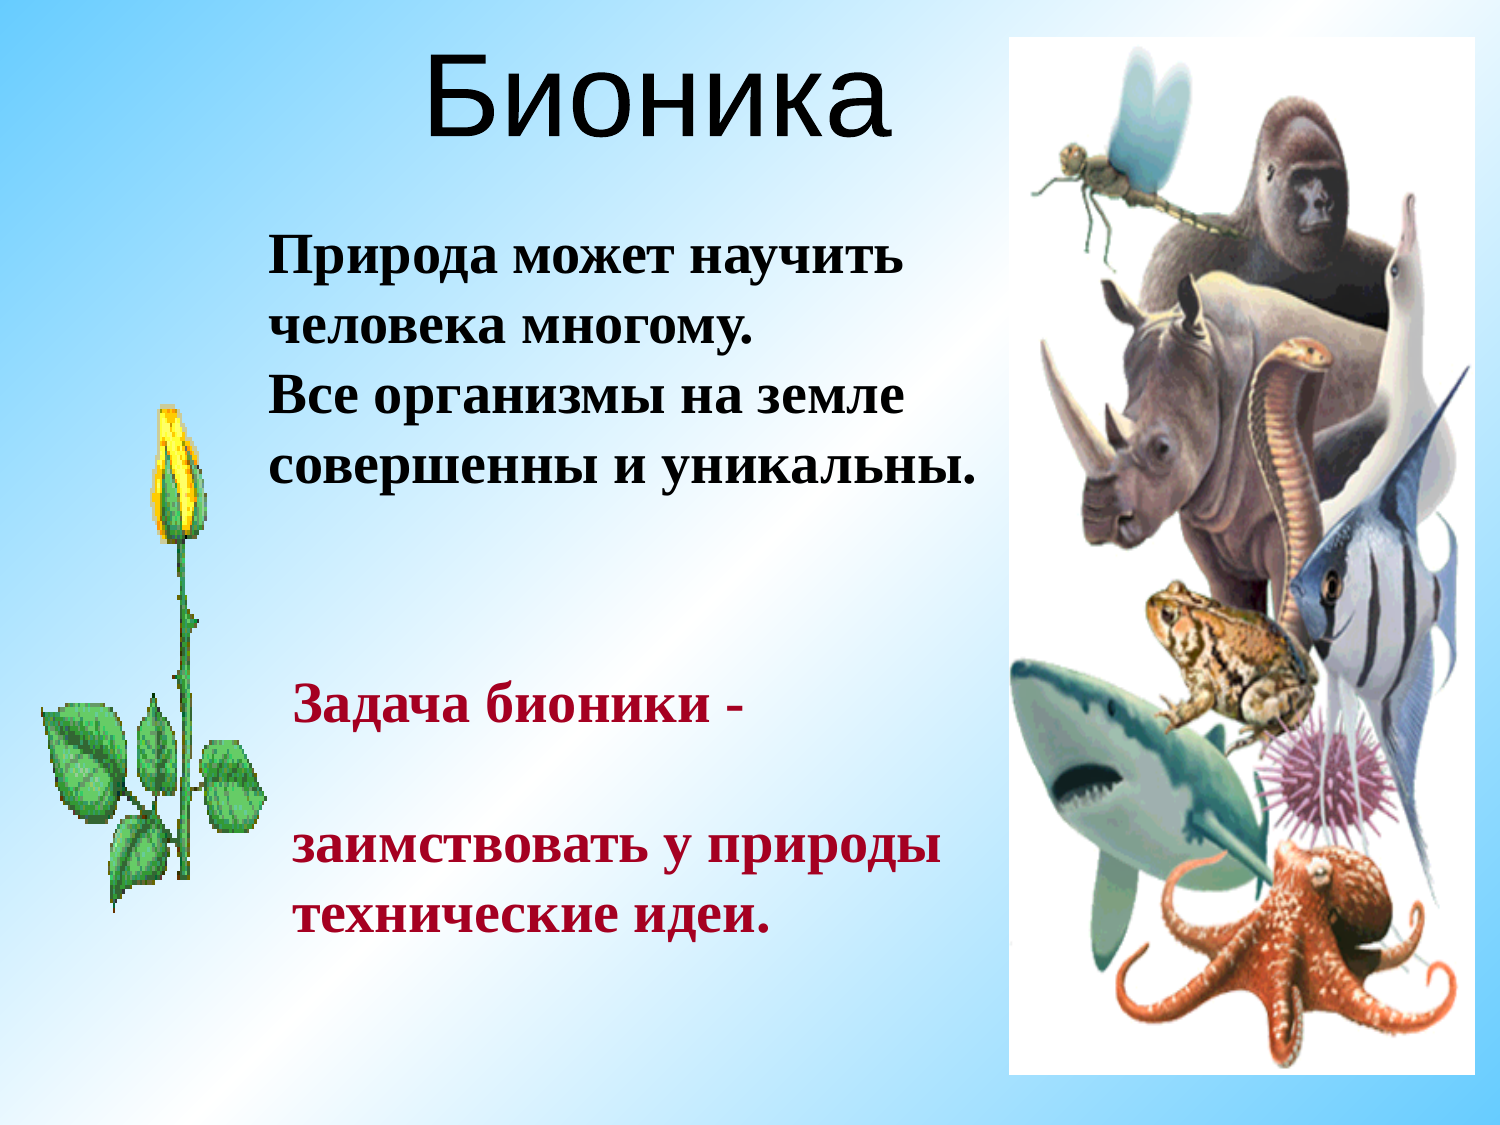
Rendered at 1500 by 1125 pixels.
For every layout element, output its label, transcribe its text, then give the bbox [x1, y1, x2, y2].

picture [1009, 37, 1476, 1076]
picture [40, 302, 267, 913]
text_box Природа может научить человека многому. Все организмы на земле совершенны и уникальны. [253, 207, 999, 503]
text_box Задача бионики - заимствовать у природы технические идеи. [277, 656, 1004, 952]
